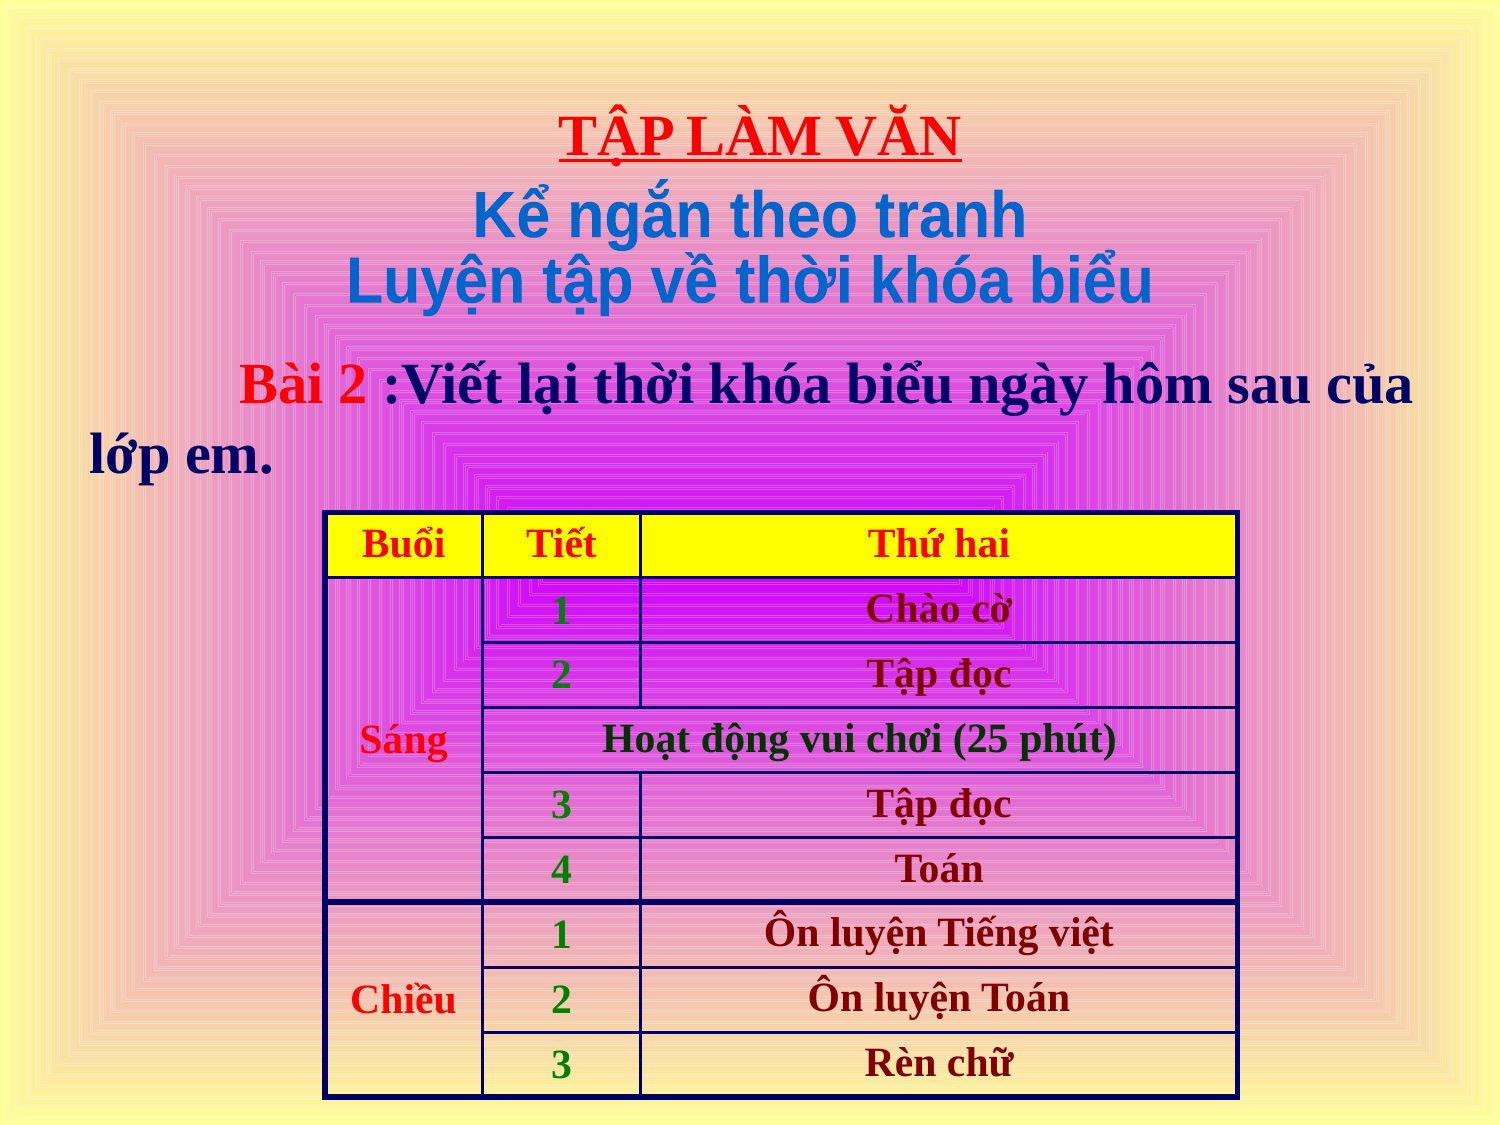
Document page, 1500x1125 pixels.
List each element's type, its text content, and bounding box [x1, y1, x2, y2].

table_cell 3 [484, 1034, 639, 1094]
table_cell Hoạt động vui chơi (25 phút) [484, 709, 1235, 771]
table_cell 3 [484, 774, 639, 836]
table_header Tiết [484, 515, 639, 576]
table_cell 4 [484, 839, 639, 899]
table_cell 2 [484, 644, 639, 706]
table_cell 2 [484, 969, 639, 1031]
table_cell Rèn chữ [642, 1034, 1235, 1094]
table_header Thứ hai [642, 515, 1235, 576]
table_cell Tập đọc [642, 774, 1235, 836]
table_cell Sáng [328, 579, 481, 899]
table_cell Toán [642, 839, 1235, 899]
table_header Buổi [328, 515, 481, 576]
table_cell Tập đọc [642, 644, 1235, 706]
table_cell Ôn luyện Toán [642, 969, 1235, 1031]
table_cell Ôn luyện Tiếng việt [642, 905, 1235, 966]
table_cell 1 [484, 579, 639, 641]
text_box TẬP LÀM VĂN [129, 89, 1392, 175]
table_cell Chào cờ [642, 579, 1235, 641]
table_cell 1 [484, 905, 639, 966]
text_box Bài 2 :Viết lại thời khóa biểu ngày hôm sau của lớp em. [75, 337, 1446, 493]
table_cell Chiều [328, 905, 481, 1094]
